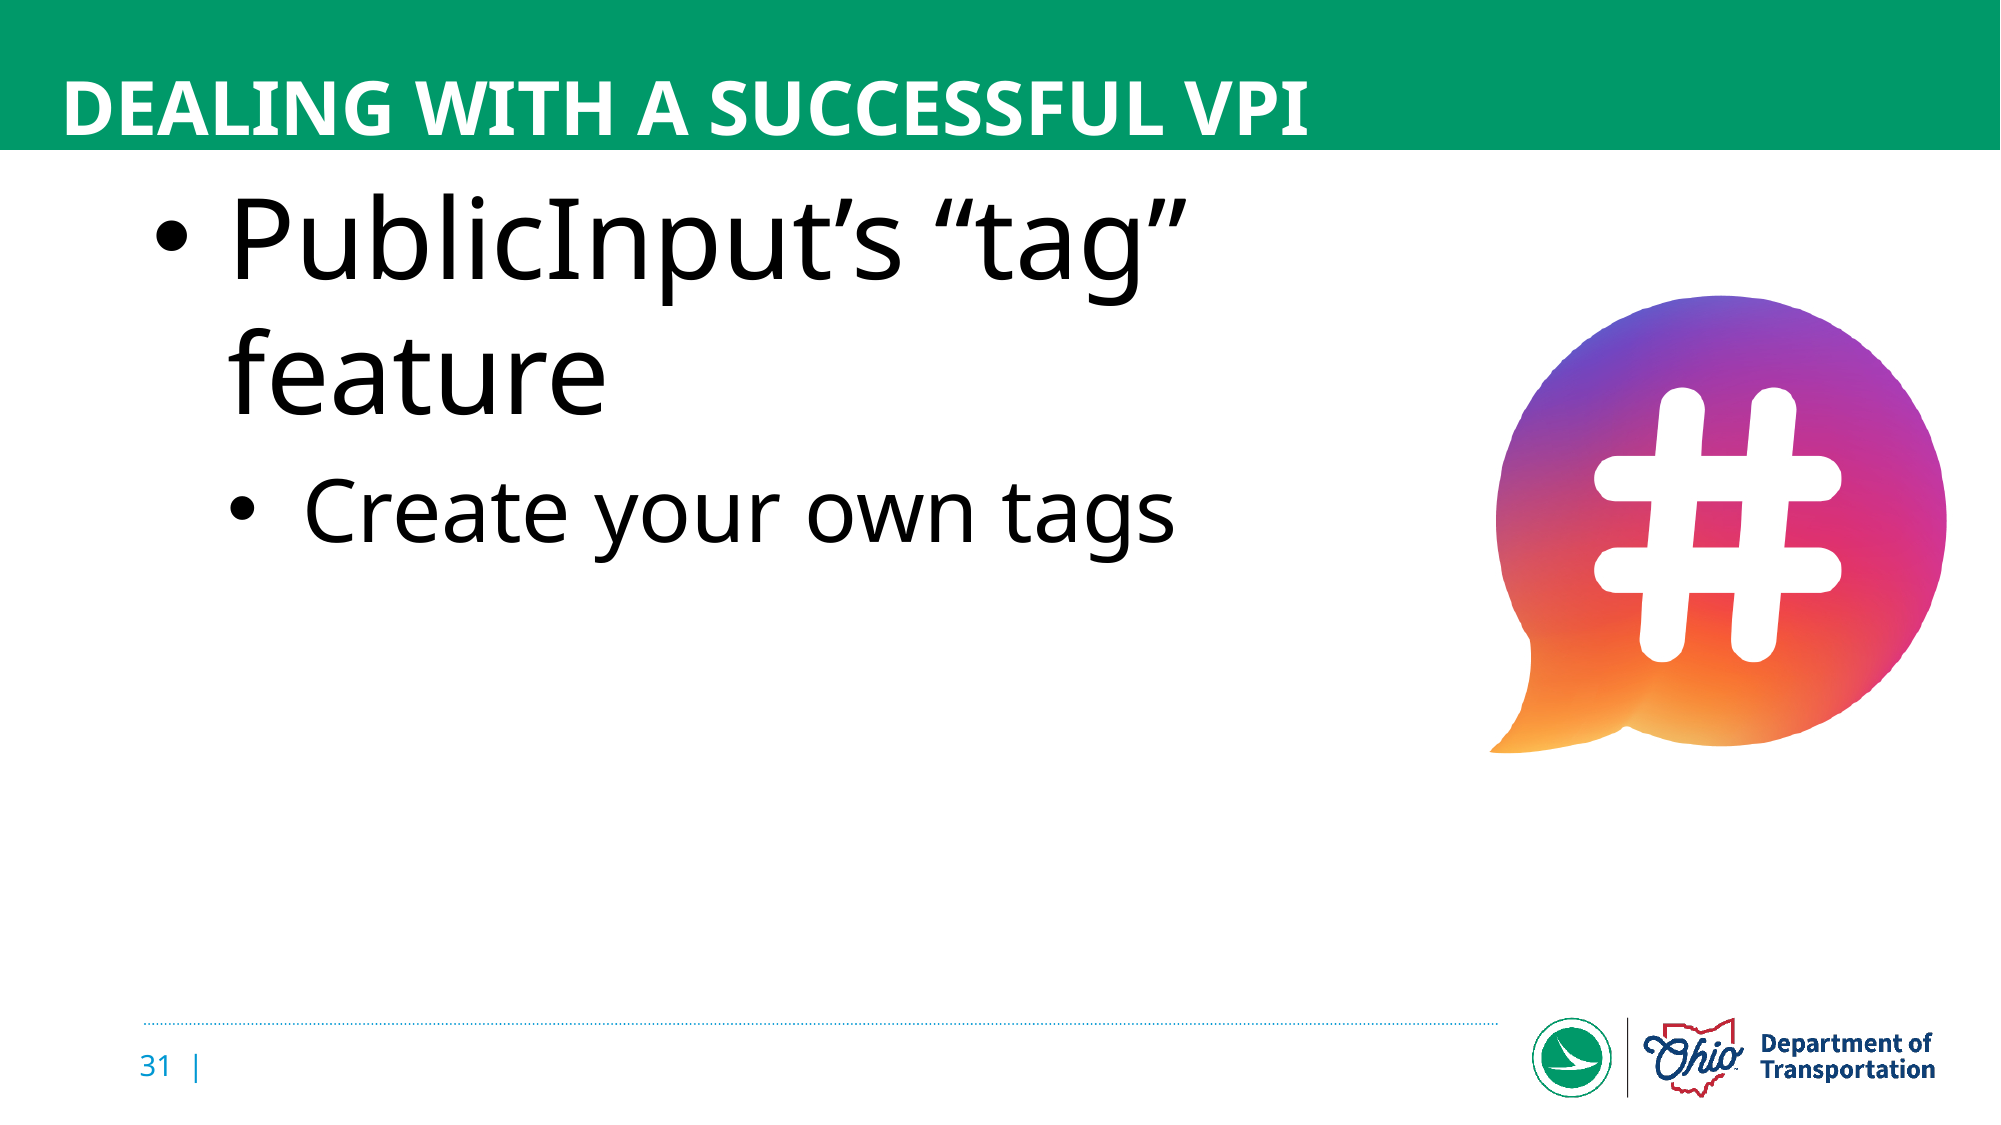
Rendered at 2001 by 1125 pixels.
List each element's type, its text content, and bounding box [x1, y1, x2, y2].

list PublicInput’s “tag” feature Create your own tags [137, 159, 1565, 966]
picture [1458, 283, 1958, 774]
picture [1516, 1002, 1950, 1113]
title Dealing with a successful VPI [0, 0, 2000, 151]
